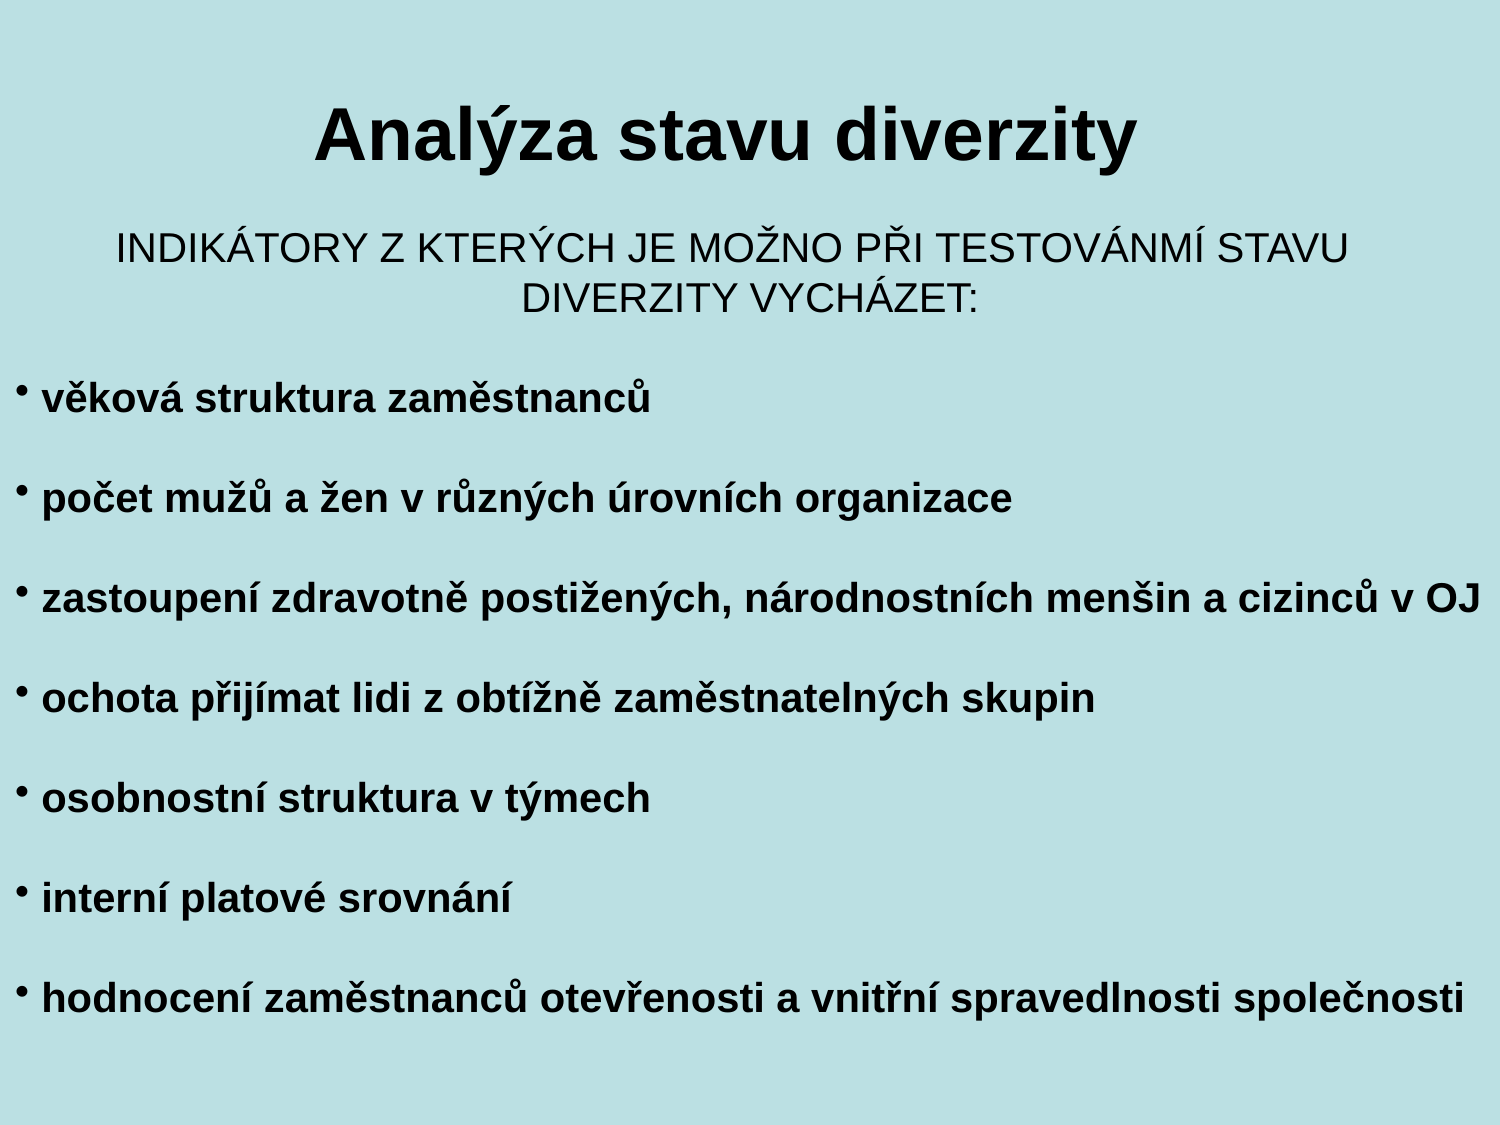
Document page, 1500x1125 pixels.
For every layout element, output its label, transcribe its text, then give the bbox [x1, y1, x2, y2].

text_box INDIKÁTORY Z KTERÝCH JE MOŽNO PŘI TESTOVÁNMÍ STAVU DIVERZITY VYCHÁZET: věková struktura zaměstnanců počet mužů a žen v různých úrovních organizace zastoupení zdravotně postižených, národnostních menšin a cizinců v OJ ochota přijímat lidi z obtížně zaměstnatelných skupin osobnostní struktura v týmech interní platové srovnání hodnocení zaměstnanců otevřenosti a vnitřní spravedlnosti společnosti [0, 63, 1500, 1125]
